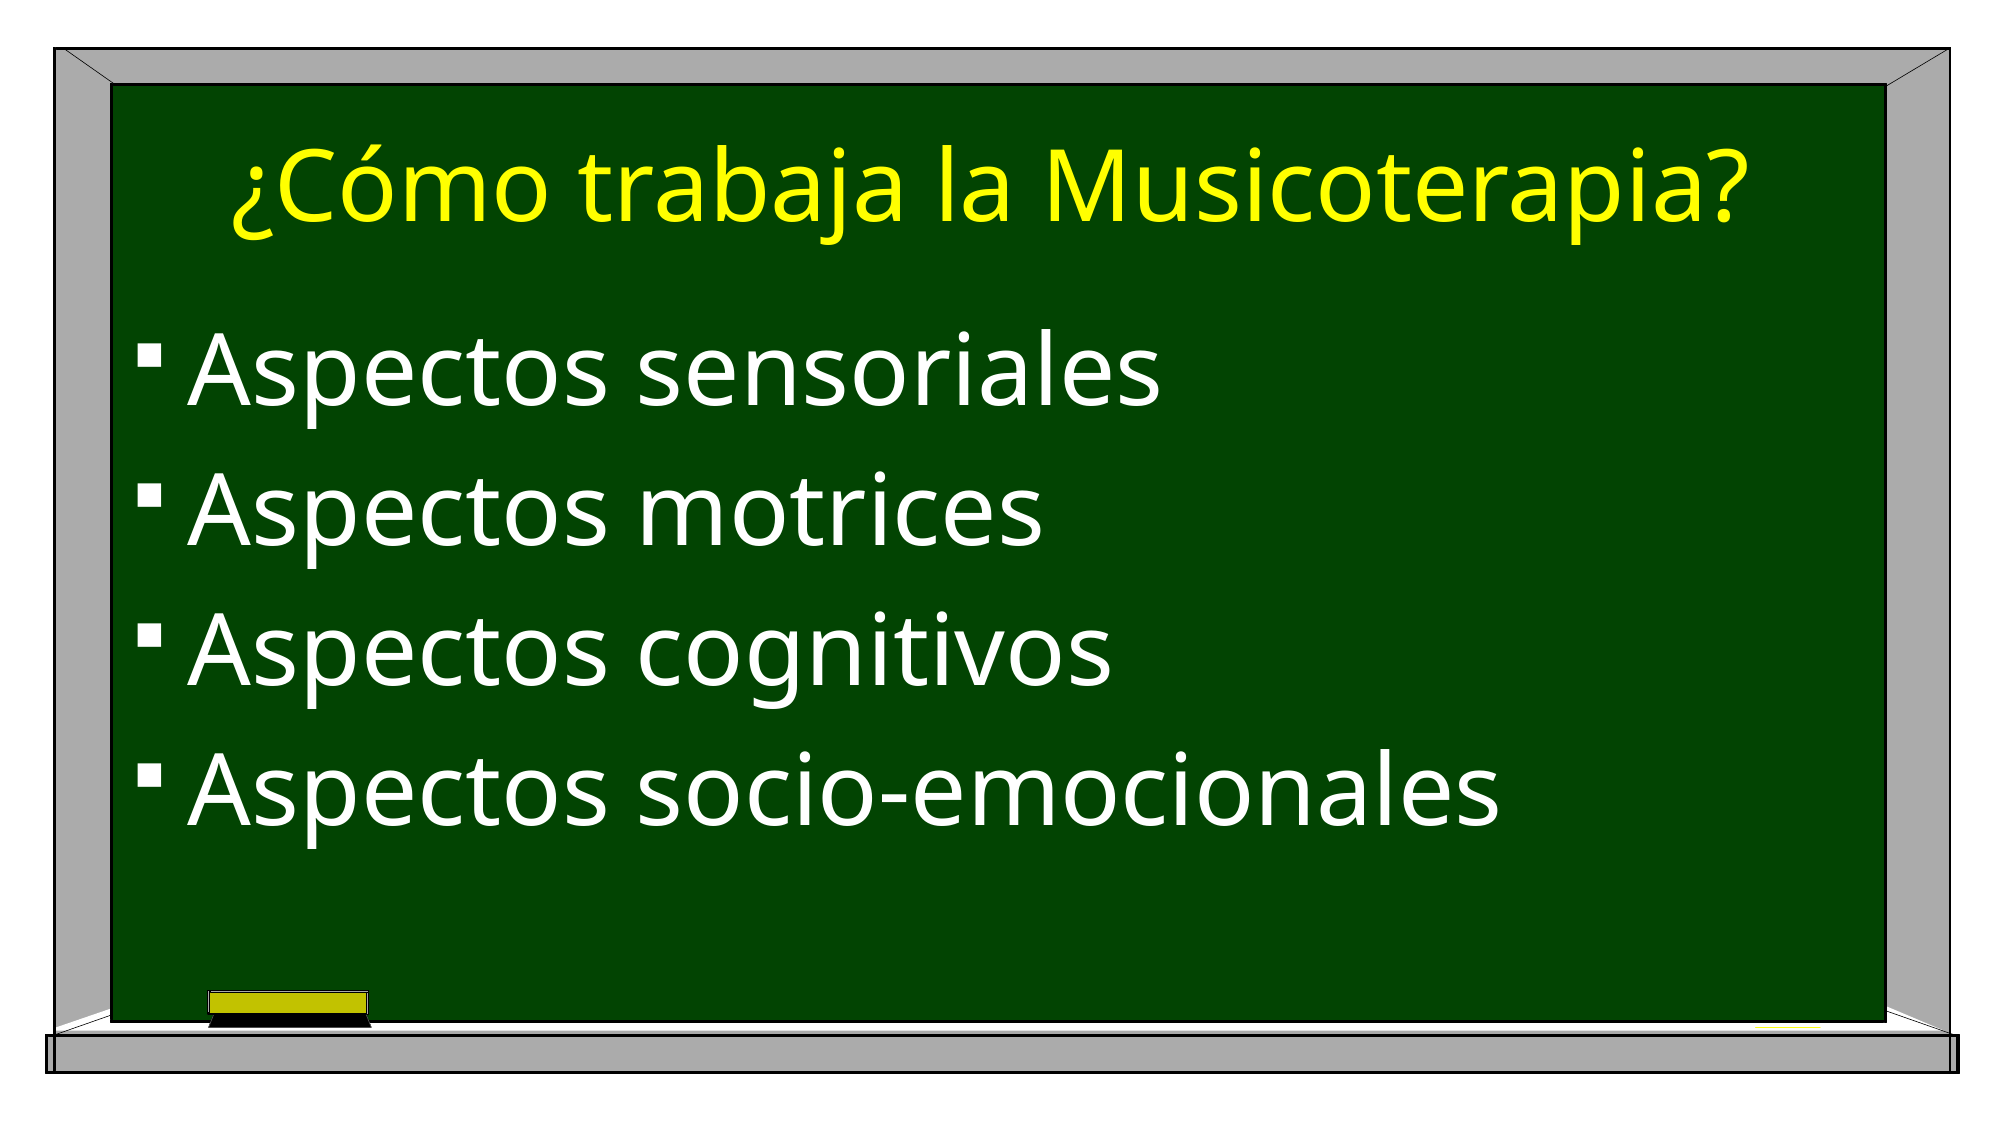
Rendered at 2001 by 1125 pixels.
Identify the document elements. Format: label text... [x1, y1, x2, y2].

title ¿Cómo trabaja la Musicoterapia? [116, 99, 1867, 263]
list Aspectos sensoriales Aspectos motrices Aspectos cognitivos Aspectos socio-emocionales [116, 298, 1884, 1024]
